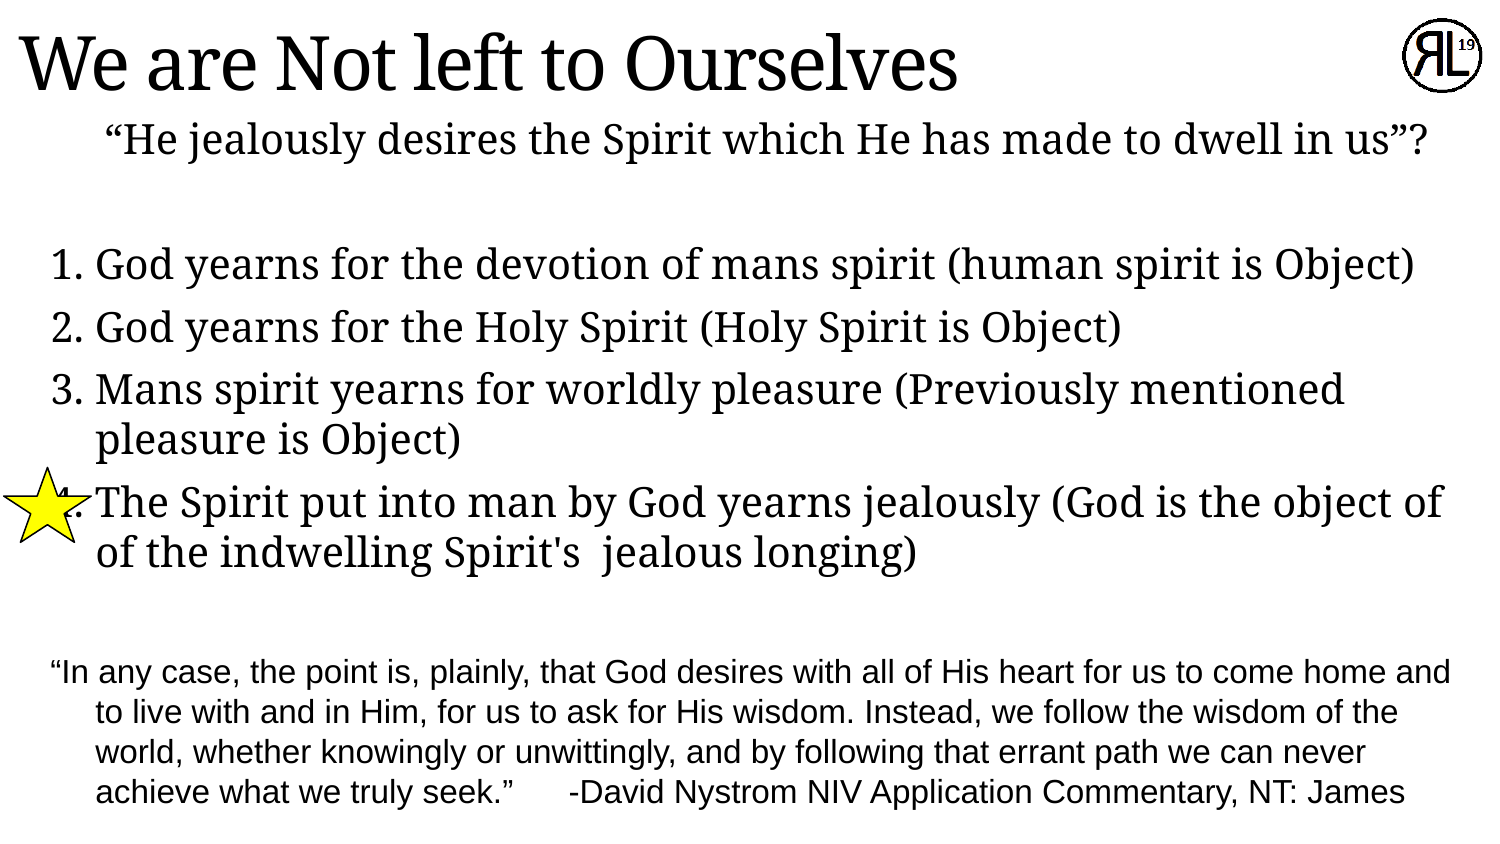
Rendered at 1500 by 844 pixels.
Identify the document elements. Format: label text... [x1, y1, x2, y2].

list “He jealously desires the Spirit which He has made to dwell in us”? 1. God yearns for the devotion of mans spirit (human spirit is Object) 2. God yearns for the Holy Spirit (Holy Spirit is Object) 3. Mans spirit yearns for worldly pleasure (Previously mentioned pleasure is Object) 4. The Spirit put into man by God yearns jealously (God is the object of of the indwelling Spirit's jealous longing) “In any case, the point is, plainly, that God desires with all of His heart for us to come home and to live with and in Him, for us to ask for His wisdom. Instead, we follow the wisdom of the world, whether knowingly or unwittingly, and by following that errant path we can never achieve what we truly seek.” -David Nystrom NIV Application Commentary, NT: James [35, 105, 1485, 803]
text_box [0, 464, 95, 546]
title We are Not left to Ourselves [3, 1, 1364, 113]
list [1374, 3, 1500, 104]
